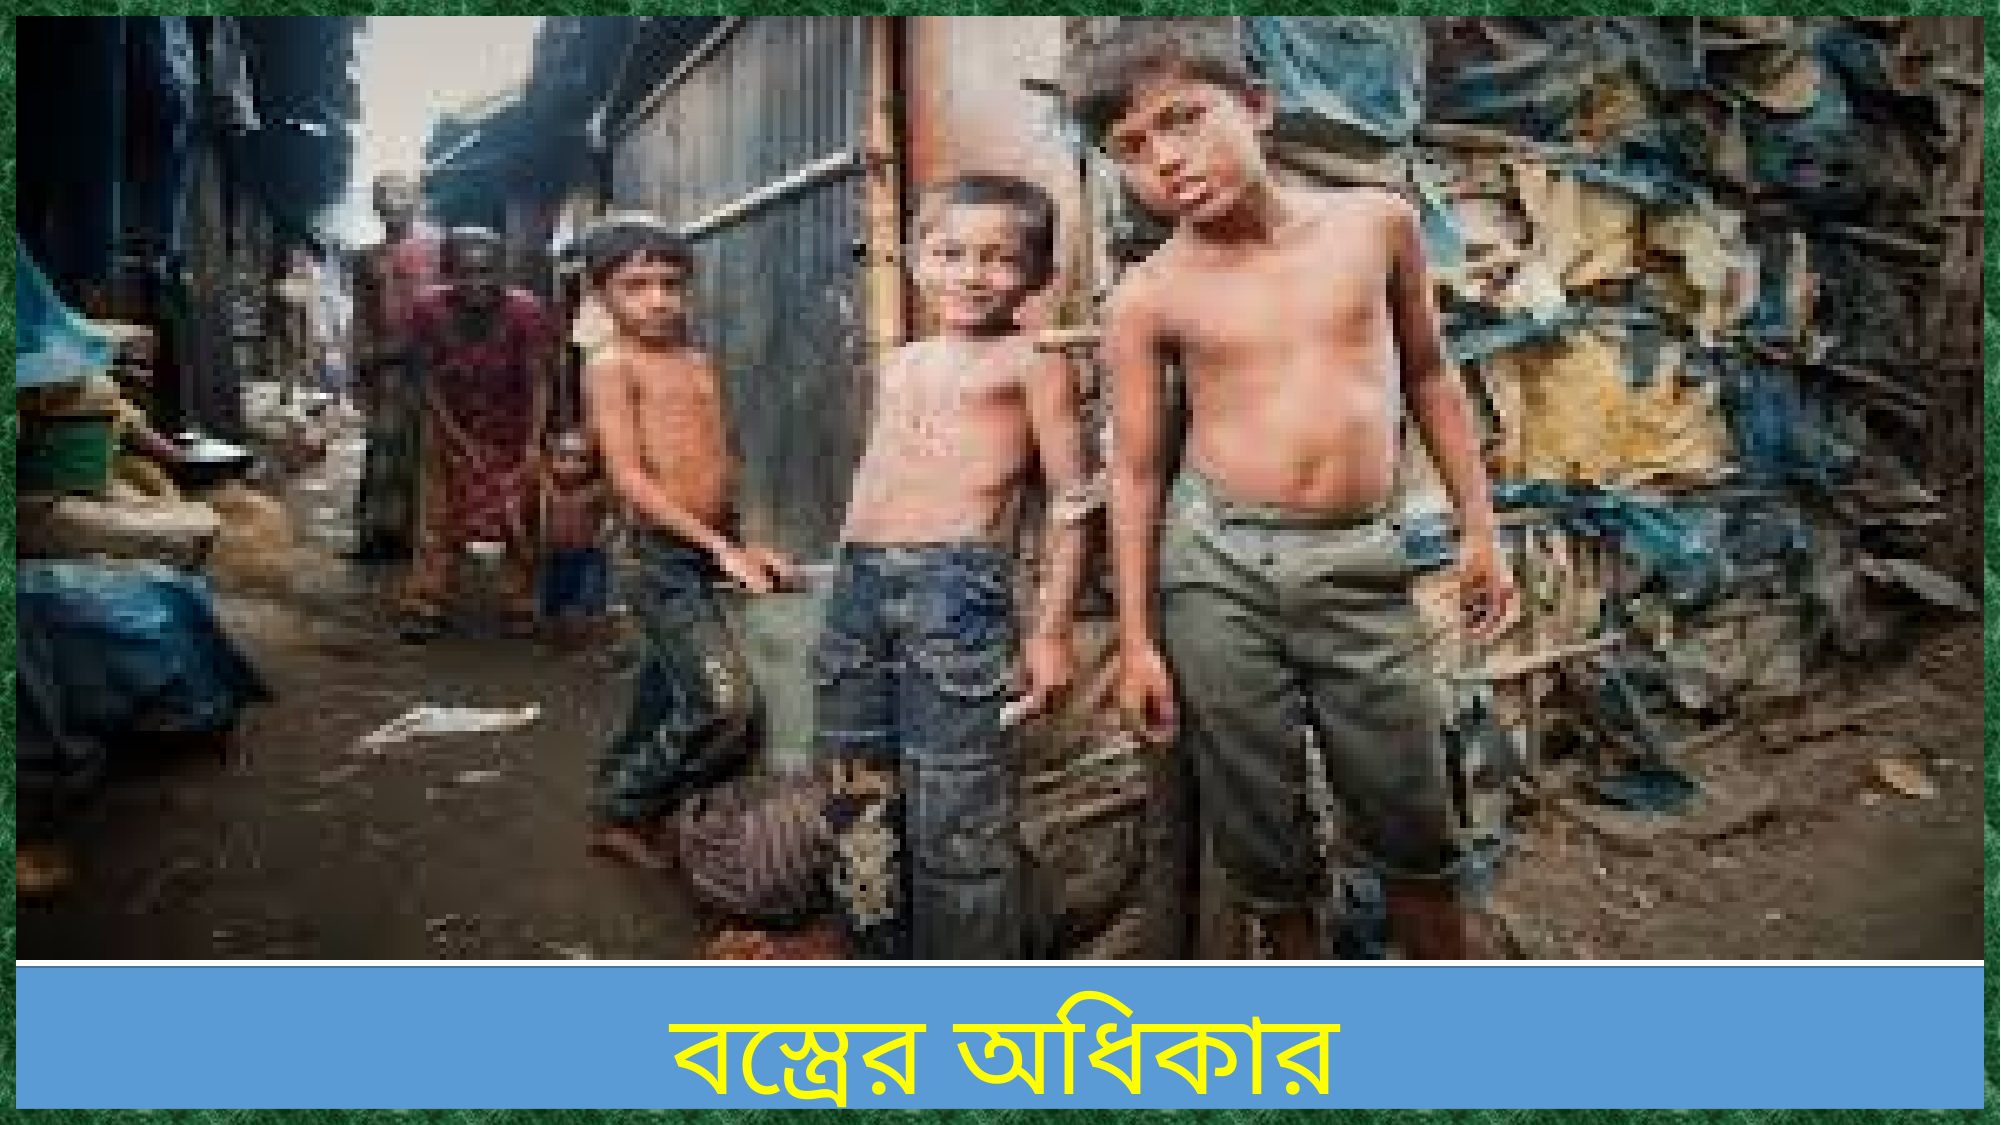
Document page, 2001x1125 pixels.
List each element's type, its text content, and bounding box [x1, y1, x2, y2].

text_box [0, 960, 2000, 1125]
picture [0, 0, 2000, 960]
text_box বস্ত্রের অধিকার [17, 966, 1983, 1108]
